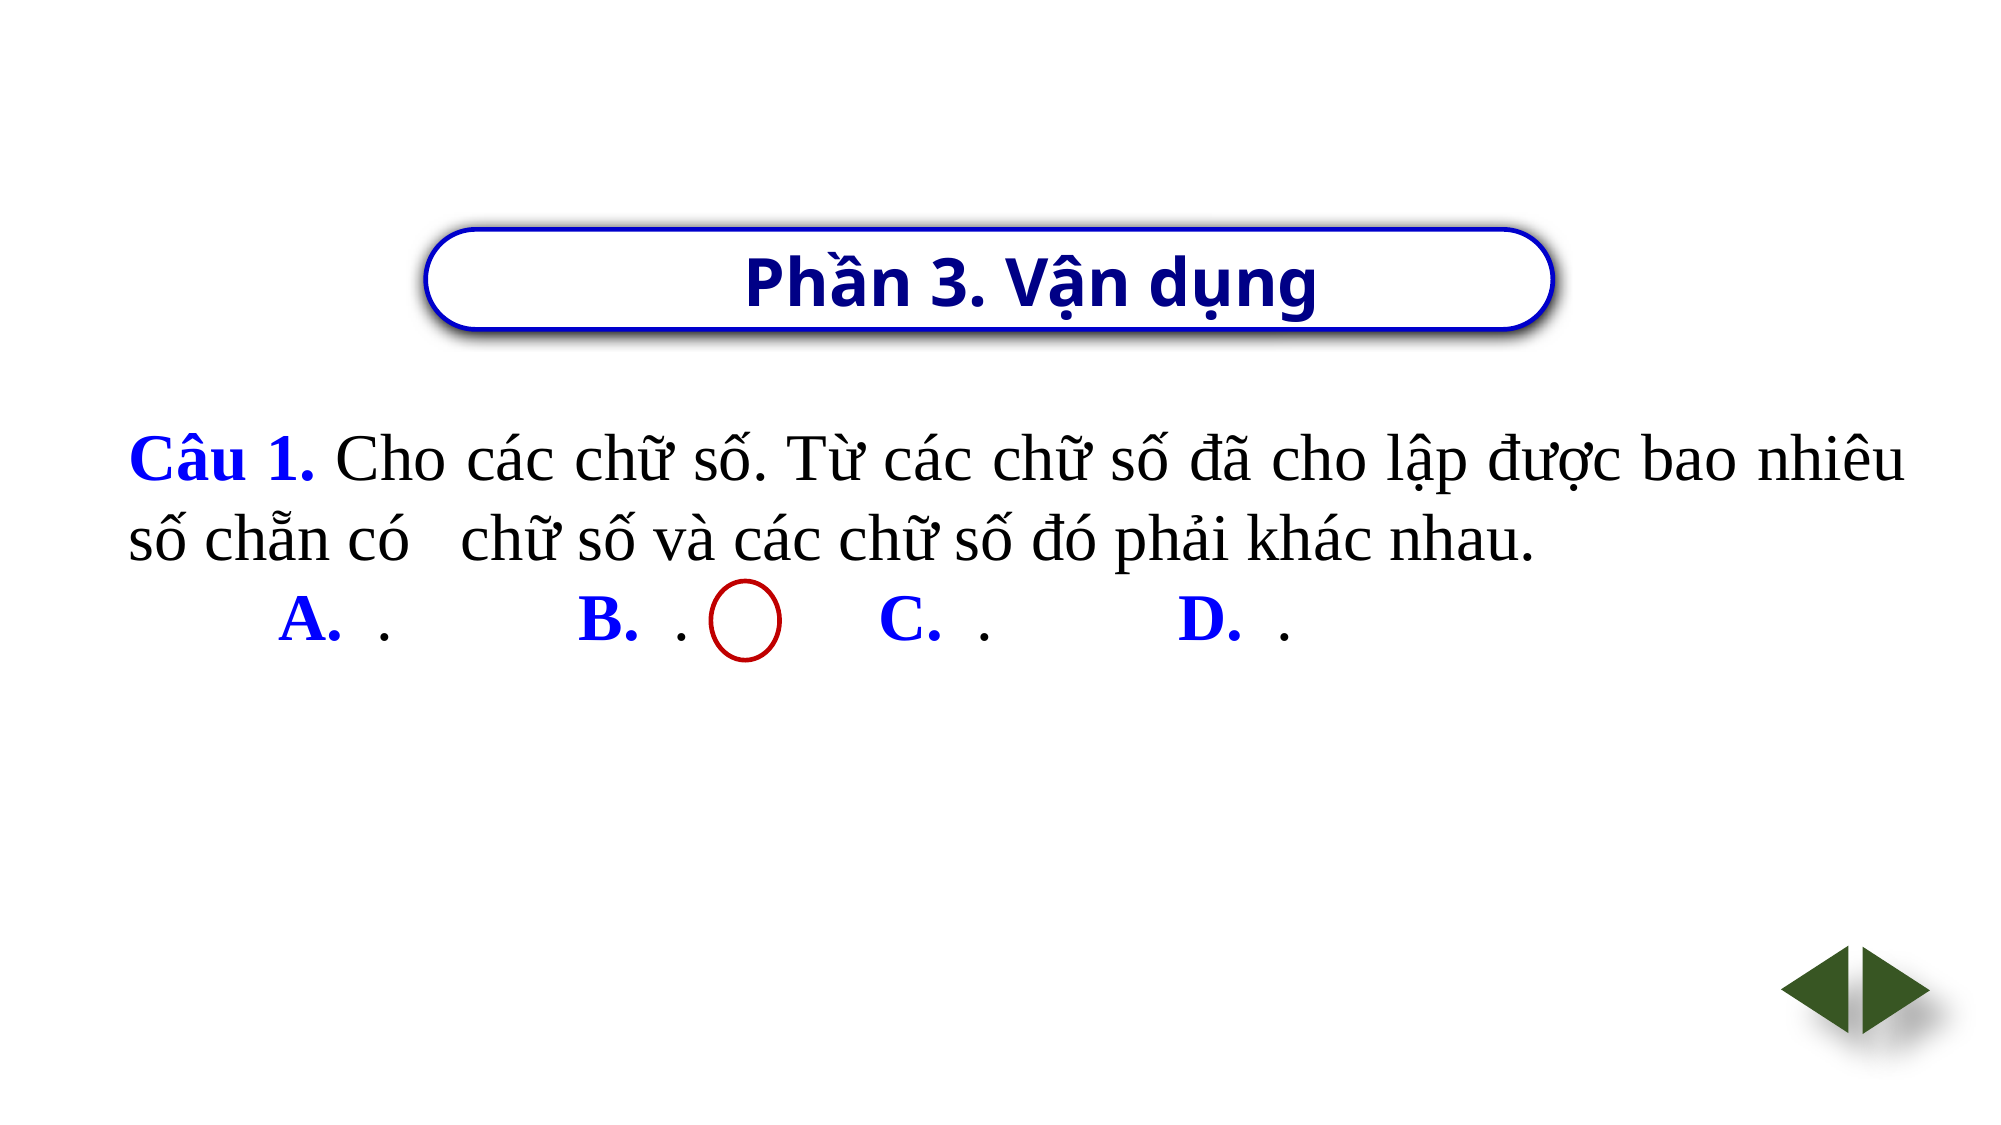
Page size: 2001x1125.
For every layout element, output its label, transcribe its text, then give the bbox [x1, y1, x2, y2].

text_box Phần 3. Vận dụng [425, 229, 1553, 330]
text_box [709, 579, 781, 662]
text_box [1861, 944, 1932, 1036]
text_box [1779, 943, 1850, 1035]
